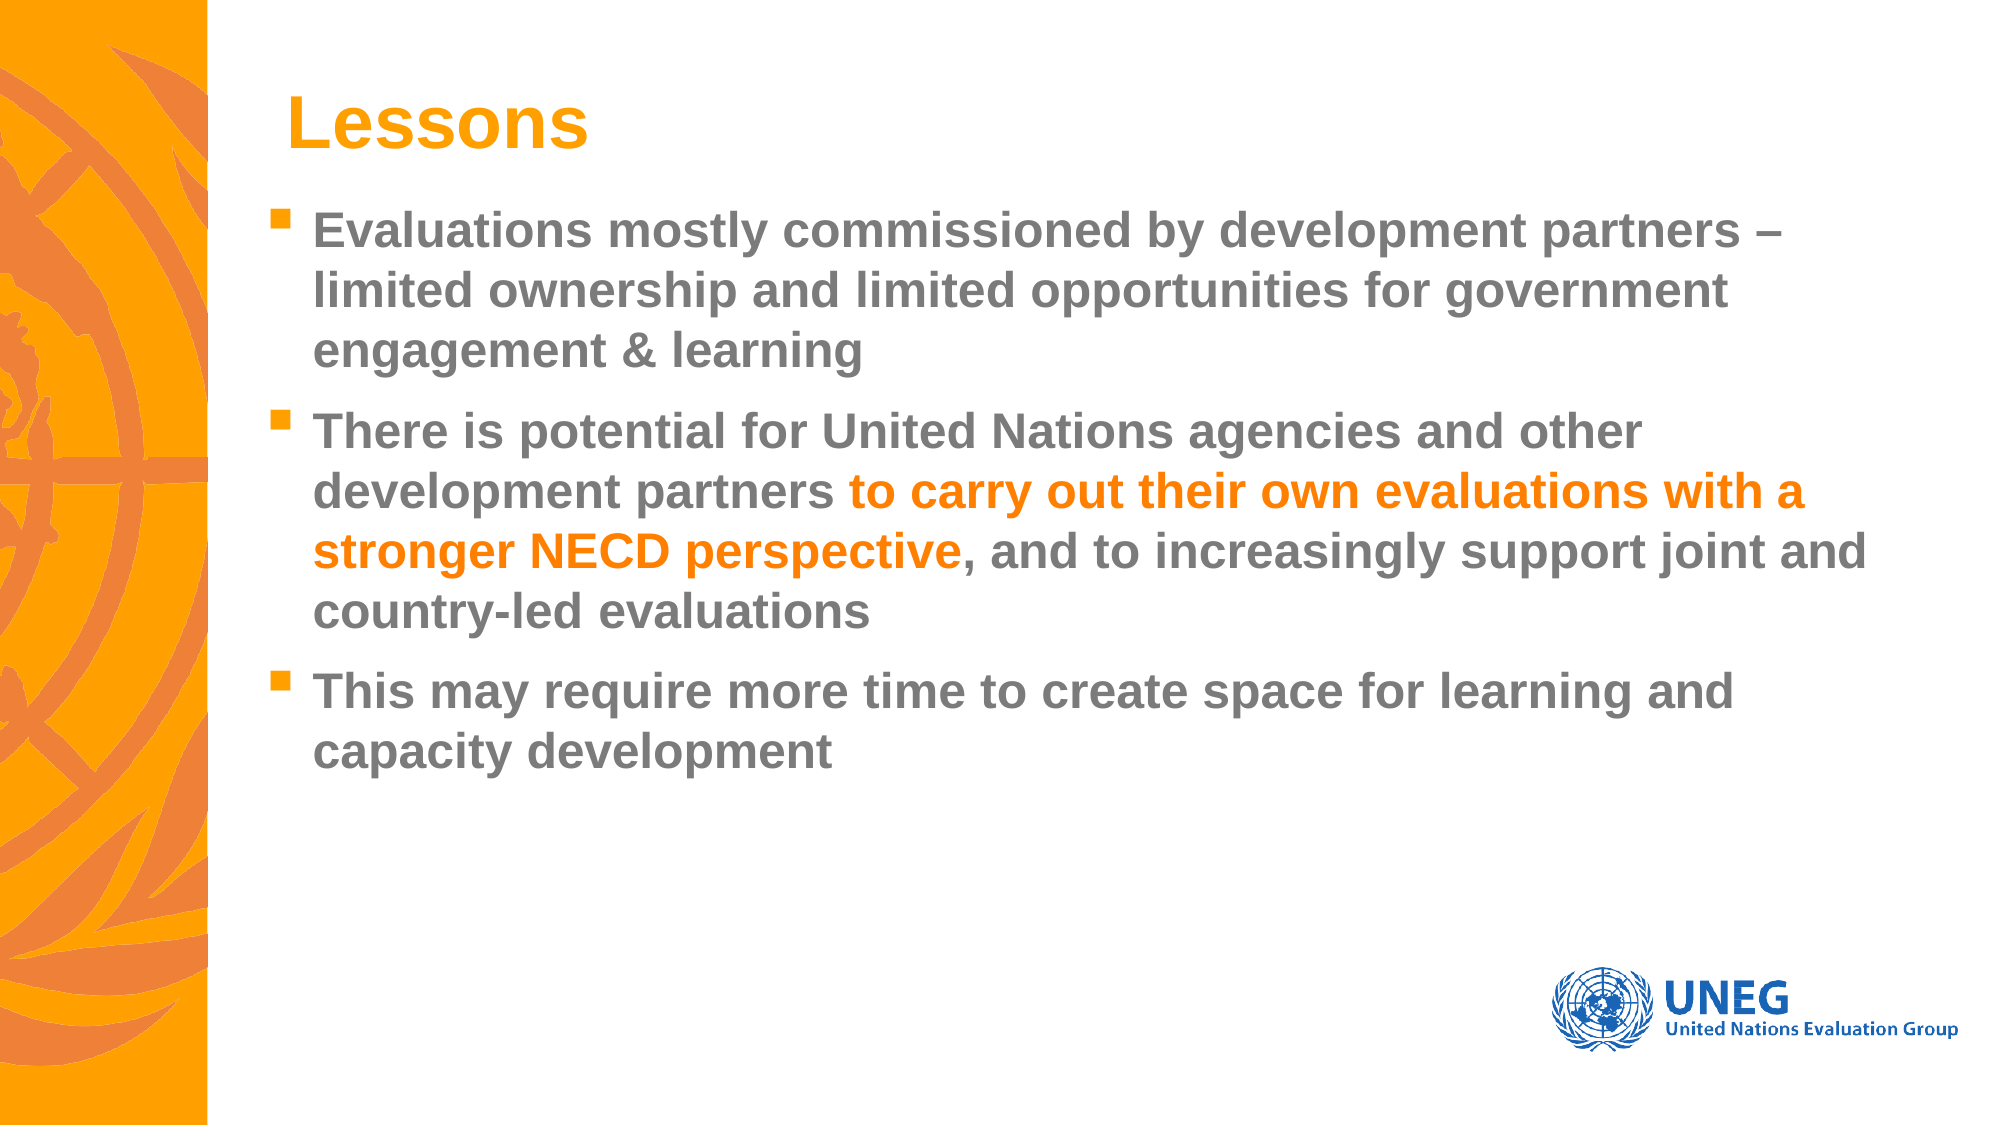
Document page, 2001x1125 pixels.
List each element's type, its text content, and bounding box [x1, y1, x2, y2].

title Lessons [212, 71, 1850, 262]
picture [1552, 966, 1653, 1052]
text_box Evaluations mostly commissioned by development partners – limited ownership and limited opportunities for government engagement & learning There is potential for United Nations agencies and other development partners to carry out their own evaluations with a stronger NECD perspective, and to increasingly support joint and country-led evaluations This may require more time to create space for learning and capacity development [263, 195, 1870, 779]
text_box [0, 0, 208, 1125]
picture [1666, 979, 1958, 1039]
